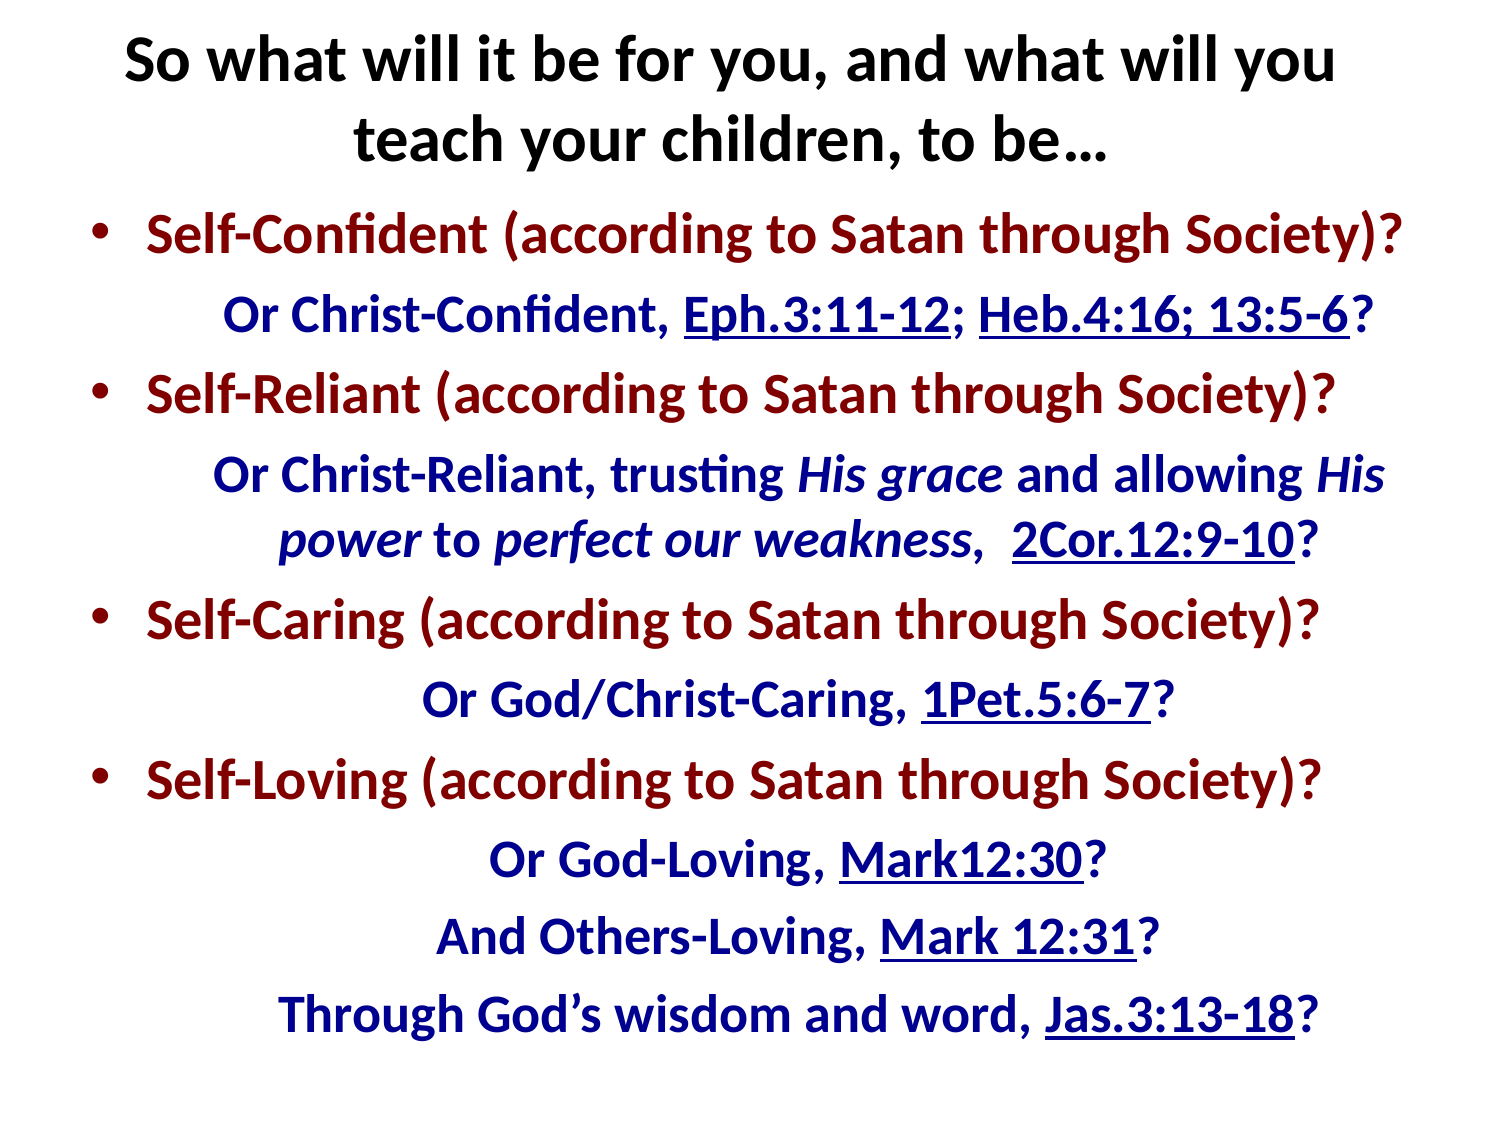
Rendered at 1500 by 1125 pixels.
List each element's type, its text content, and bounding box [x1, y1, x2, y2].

title So what will it be for you, and what will you teach your children, to be… [37, 0, 1425, 189]
list Self-Confident (according to Satan through Society)? Or Christ-Confident, Eph.3:11-12; Heb.4:16; 13:5-6? Self-Reliant (according to Satan through Society)? Or Christ-Reliant, trusting His grace and allowing His power to perfect our weakness, 2Cor.12:9-10? Self-Caring (according to Satan through Society)? Or God/Christ-Caring, 1Pet.5:6-7? Self-Loving (according to Satan through Society)? Or God-Loving, Mark12:30? And Others-Loving, Mark 12:31? Through God’s wisdom and word, Jas.3:13-18? [75, 188, 1459, 1109]
